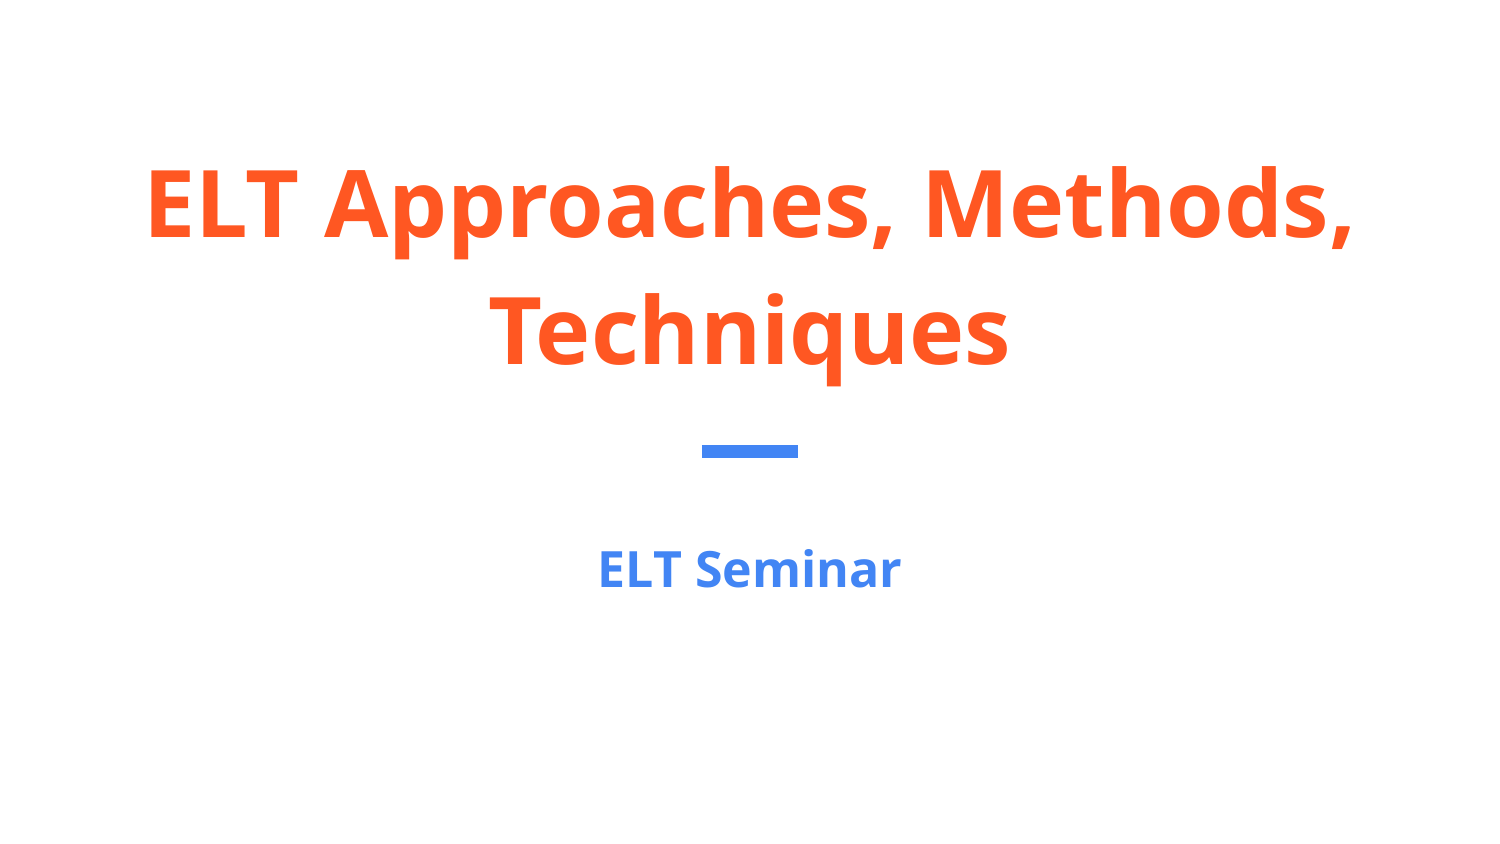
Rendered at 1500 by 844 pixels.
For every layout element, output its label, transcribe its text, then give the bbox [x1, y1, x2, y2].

subtitle ELT Seminar [51, 519, 1449, 640]
title ELT Approaches, Methods, Techniques [51, 122, 1449, 408]
